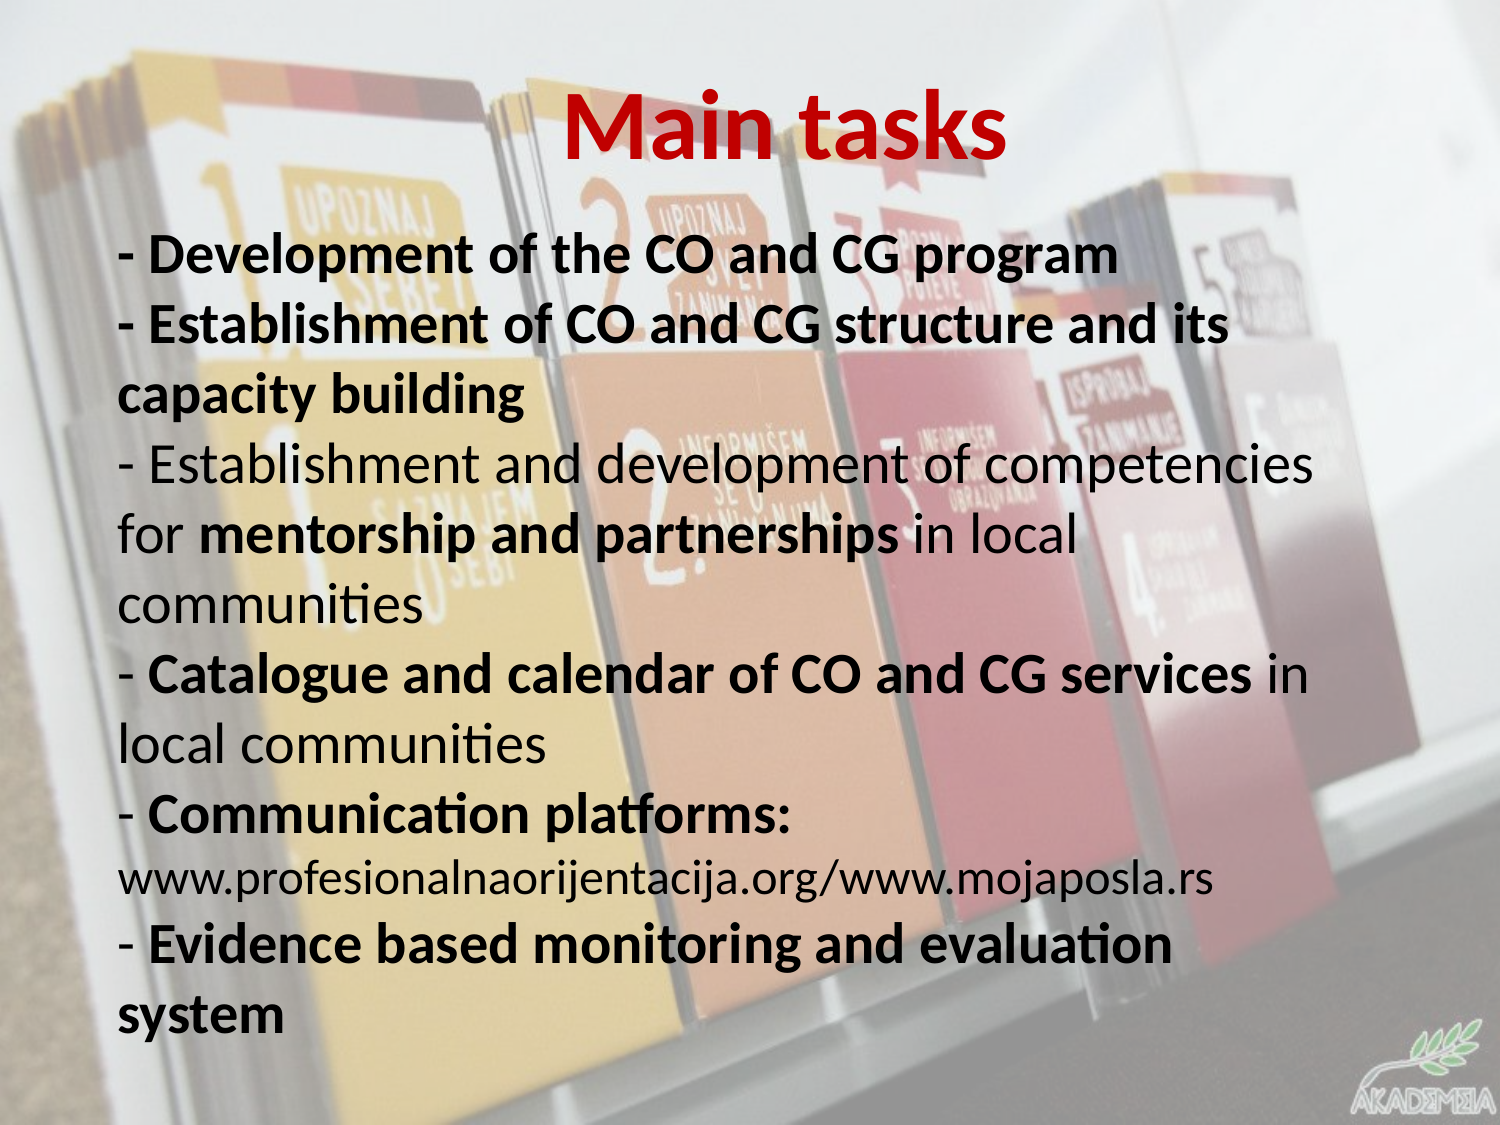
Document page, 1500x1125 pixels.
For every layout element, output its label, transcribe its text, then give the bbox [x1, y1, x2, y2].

subtitle Main tasks [112, 52, 1459, 208]
title - Development of the CO and CG program - Establishment of CO and CG structure and its capacity building - Establishment and development of competencies for mentorship and partnerships in local communities - Catalogue and calendar of CO and CG services in local communities - Communication platforms: www.profesionalnaorijentacija.org/www.mojaposla.rs - Evidence based monitoring and evaluation system [102, 207, 1366, 1054]
